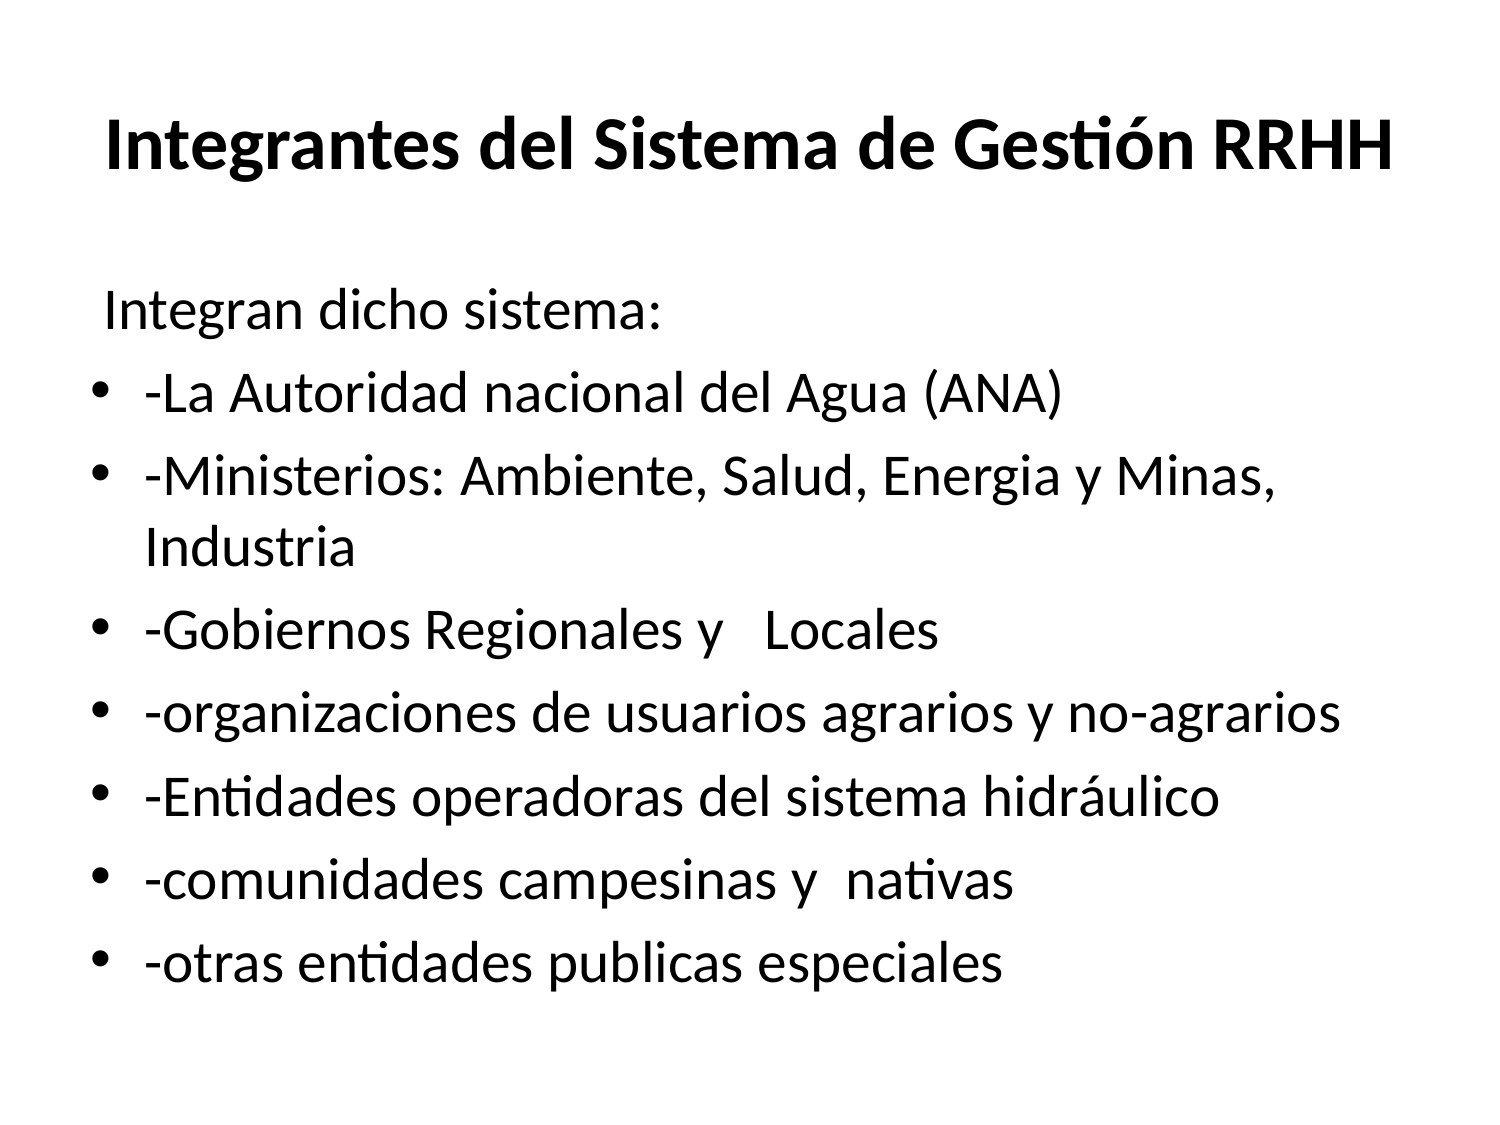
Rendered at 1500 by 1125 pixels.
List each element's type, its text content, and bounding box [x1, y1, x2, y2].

list Integran dicho sistema: -La Autoridad nacional del Agua (ANA) -Ministerios: Ambiente, Salud, Energia y Minas, Industria -Gobiernos Regionales y Locales -organizaciones de usuarios agrarios y no-agrarios -Entidades operadoras del sistema hidráulico -comunidades campesinas y nativas -otras entidades publicas especiales [75, 262, 1425, 1005]
title Integrantes del Sistema de Gestión RRHH [75, 45, 1425, 233]
